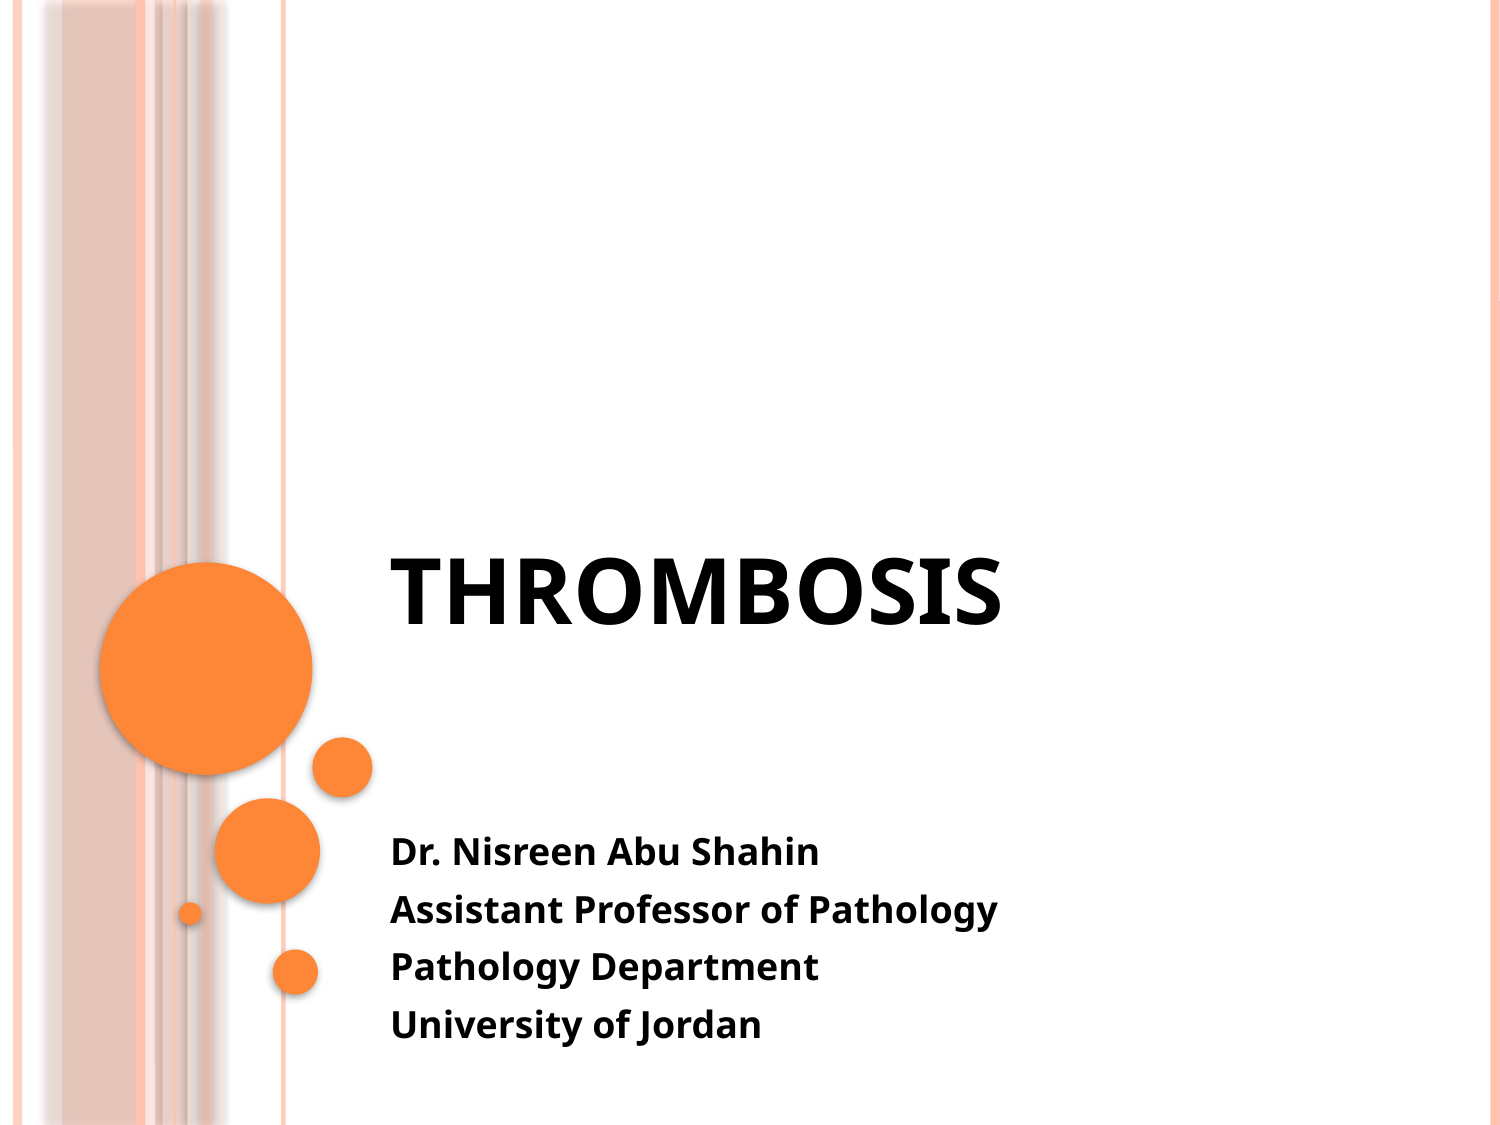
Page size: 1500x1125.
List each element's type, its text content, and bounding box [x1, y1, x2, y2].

title Thrombosis [375, 512, 1388, 650]
subtitle Dr. Nisreen Abu Shahin Assistant Professor of Pathology Pathology Department University of Jordan [374, 820, 1388, 1047]
